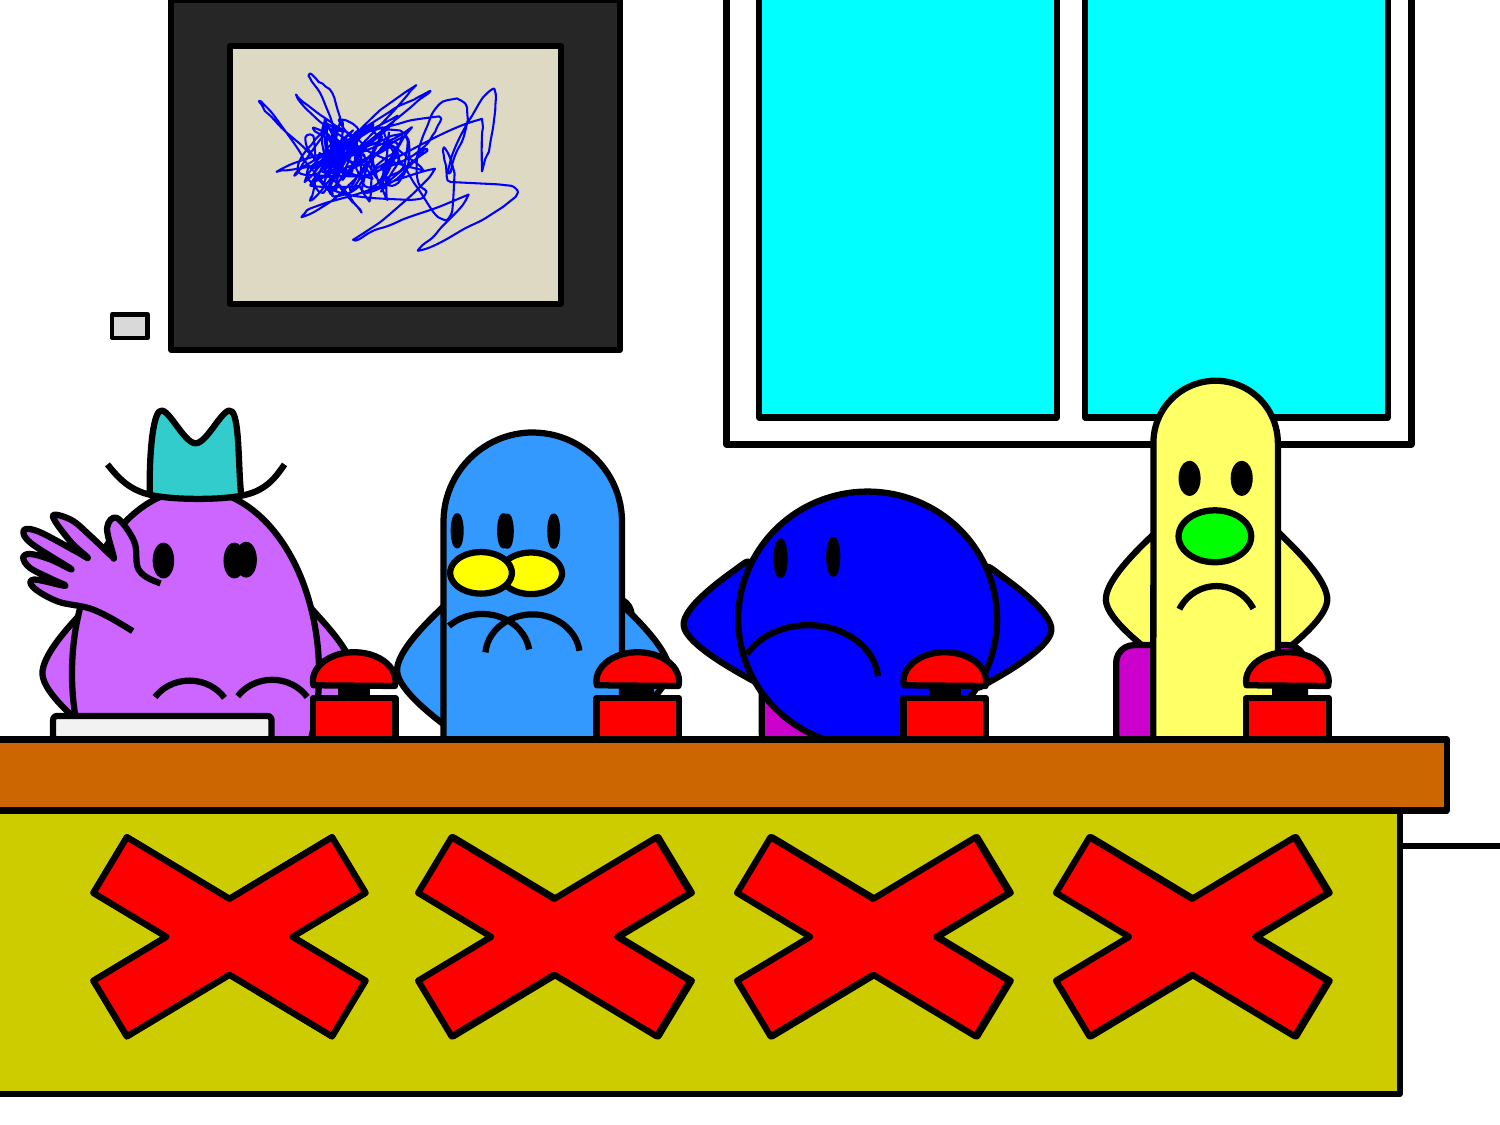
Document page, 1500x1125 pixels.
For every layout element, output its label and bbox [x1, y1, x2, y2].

text_box [681, 569, 732, 672]
text_box [434, 514, 530, 697]
text_box [103, 540, 111, 553]
text_box [531, 515, 581, 698]
text_box [229, 543, 315, 758]
text_box [1282, 532, 1330, 645]
text_box [69, 607, 142, 713]
text_box [0, 739, 1448, 1095]
text_box [1153, 380, 1279, 738]
text_box [1245, 651, 1329, 738]
text_box [319, 613, 347, 650]
text_box [399, 617, 441, 725]
text_box [107, 402, 285, 501]
text_box [170, 0, 621, 351]
text_box [441, 430, 625, 736]
text_box [1103, 536, 1148, 643]
text_box [988, 564, 1054, 684]
text_box [625, 604, 665, 650]
text_box [1114, 643, 1148, 736]
text_box [110, 312, 150, 340]
text_box [1282, 643, 1303, 650]
text_box [0, 798, 1424, 1076]
text_box [903, 651, 987, 740]
text_box [737, 538, 879, 738]
text_box [765, 489, 1000, 736]
text_box [319, 651, 396, 738]
text_box [596, 651, 680, 738]
text_box [625, 599, 634, 612]
text_box [147, 544, 227, 738]
text_box [22, 513, 142, 632]
text_box [40, 615, 76, 713]
text_box [1180, 462, 1251, 495]
text_box [123, 510, 285, 571]
text_box [732, 0, 1406, 451]
text_box [50, 713, 142, 736]
